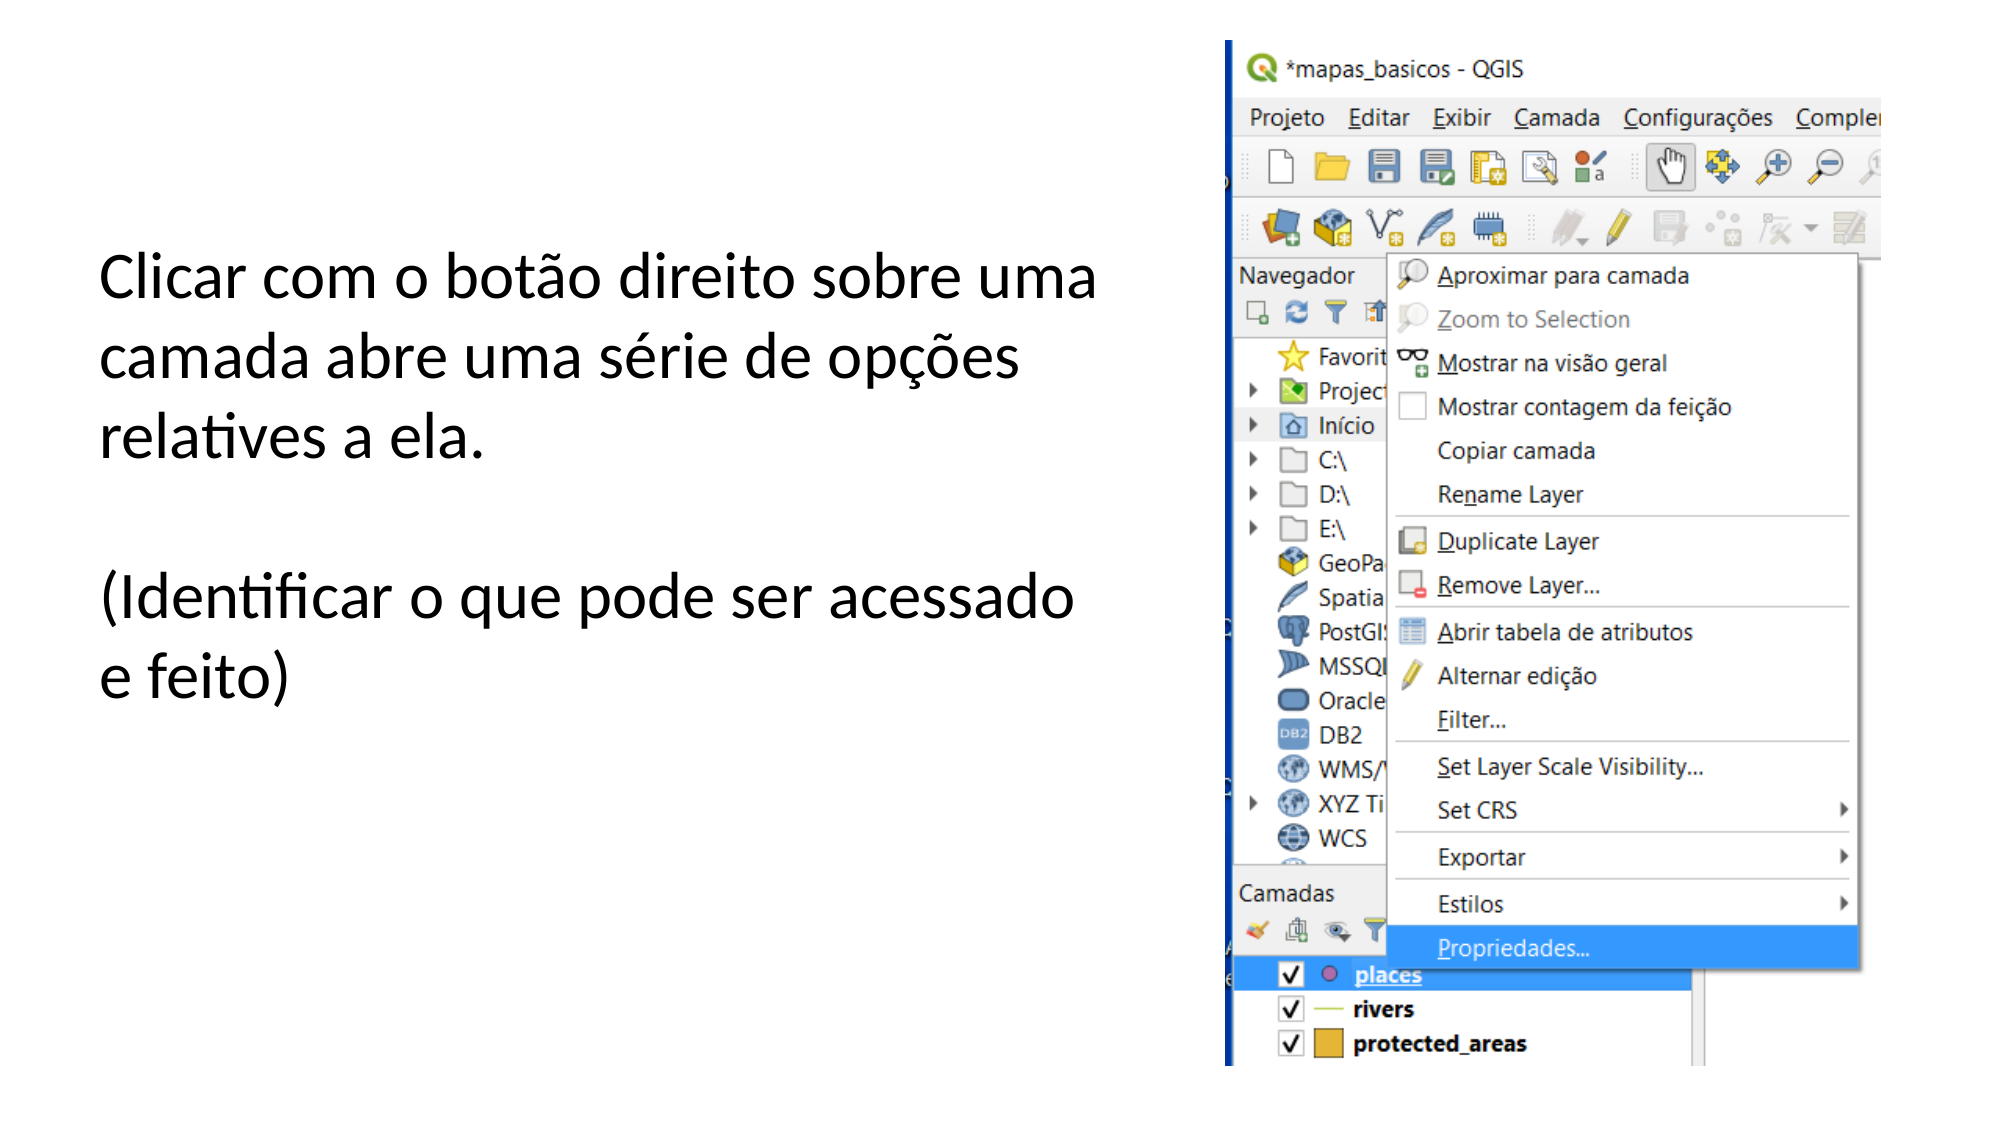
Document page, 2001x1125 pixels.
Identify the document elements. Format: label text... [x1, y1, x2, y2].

text_box Clicar com o botão direito sobre uma camada abre uma série de opções relatives a ela. (Identificar o que pode ser acessado e feito) [84, 224, 1125, 720]
picture [1225, 40, 1881, 1066]
